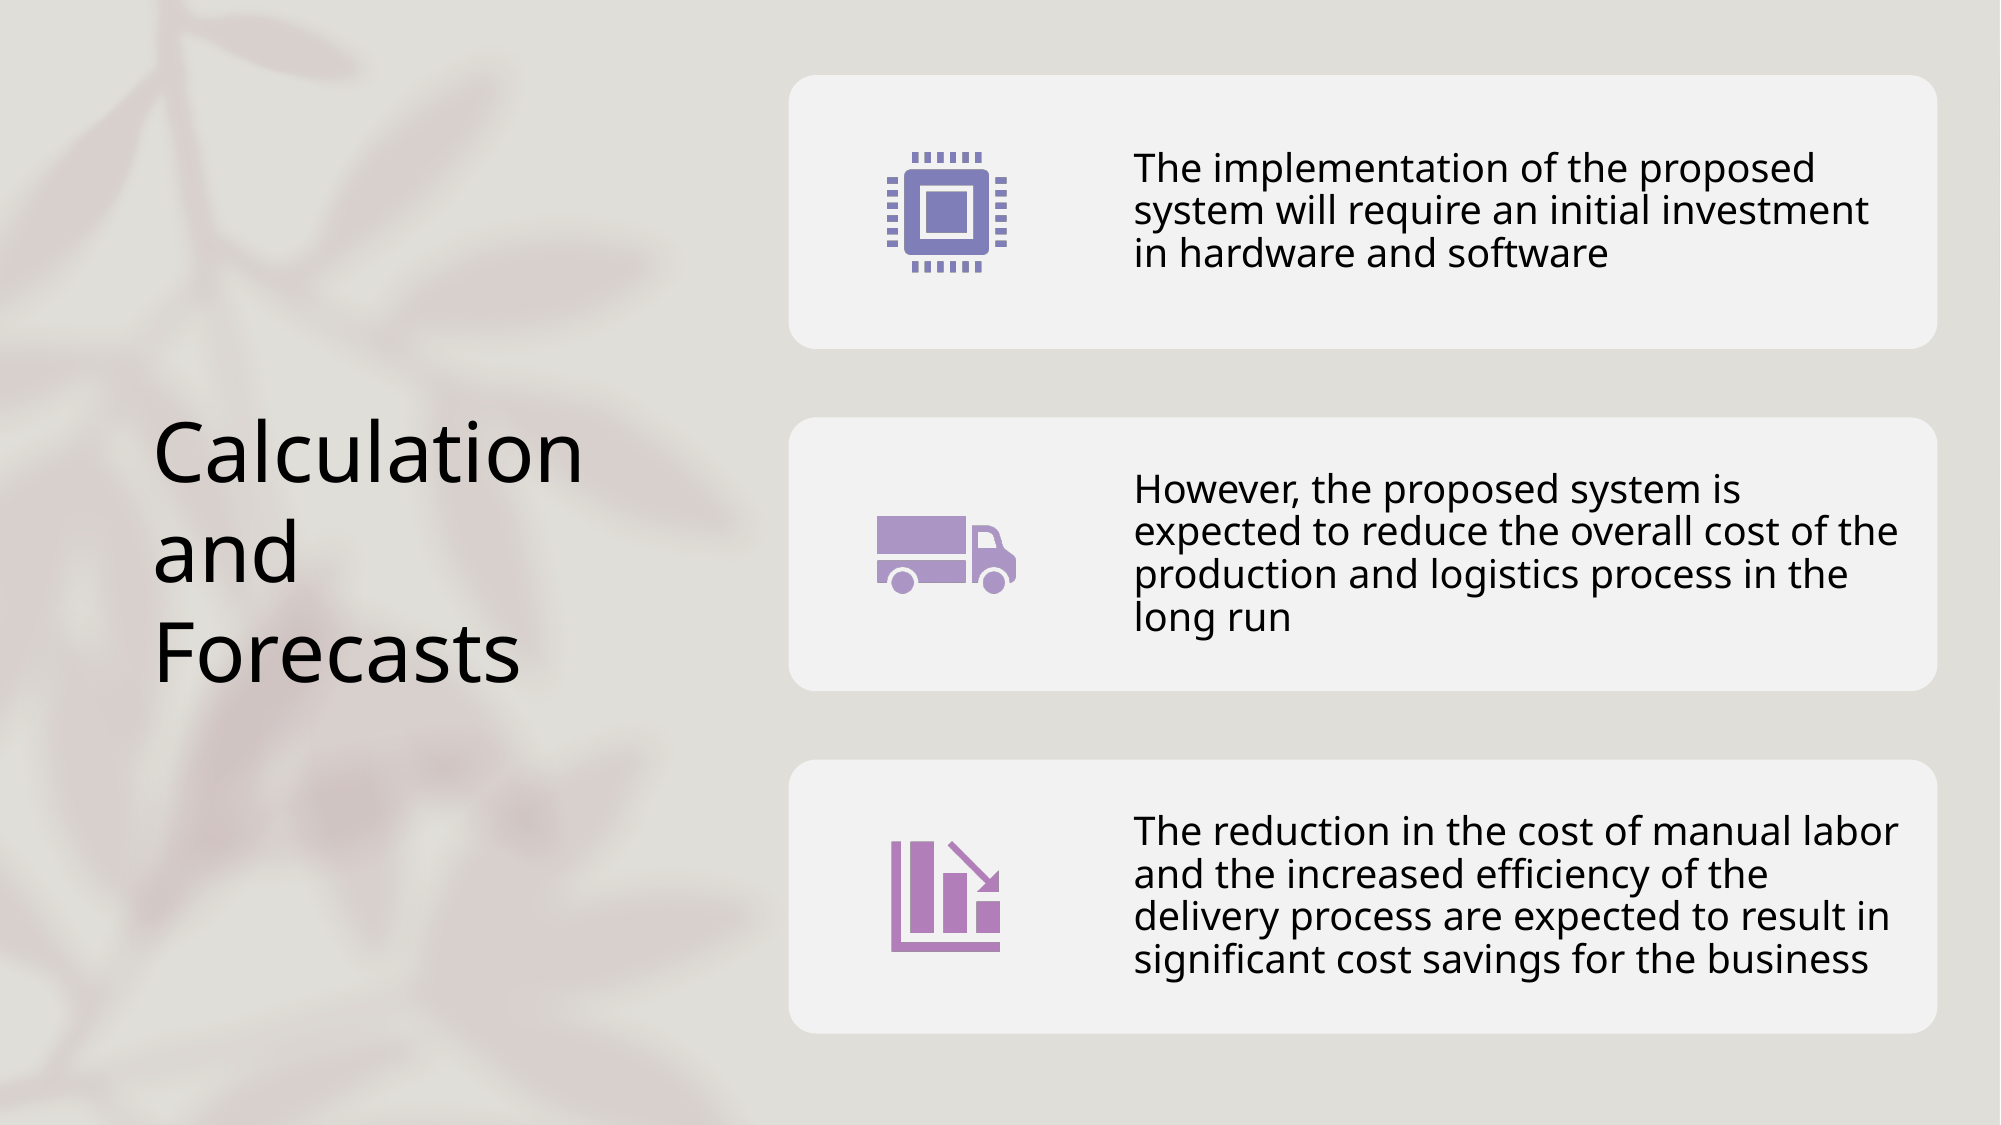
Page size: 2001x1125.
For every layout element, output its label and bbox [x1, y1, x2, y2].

text_box [0, 0, 860, 1125]
text_box [860, 0, 2000, 1125]
list [788, 74, 1938, 1034]
